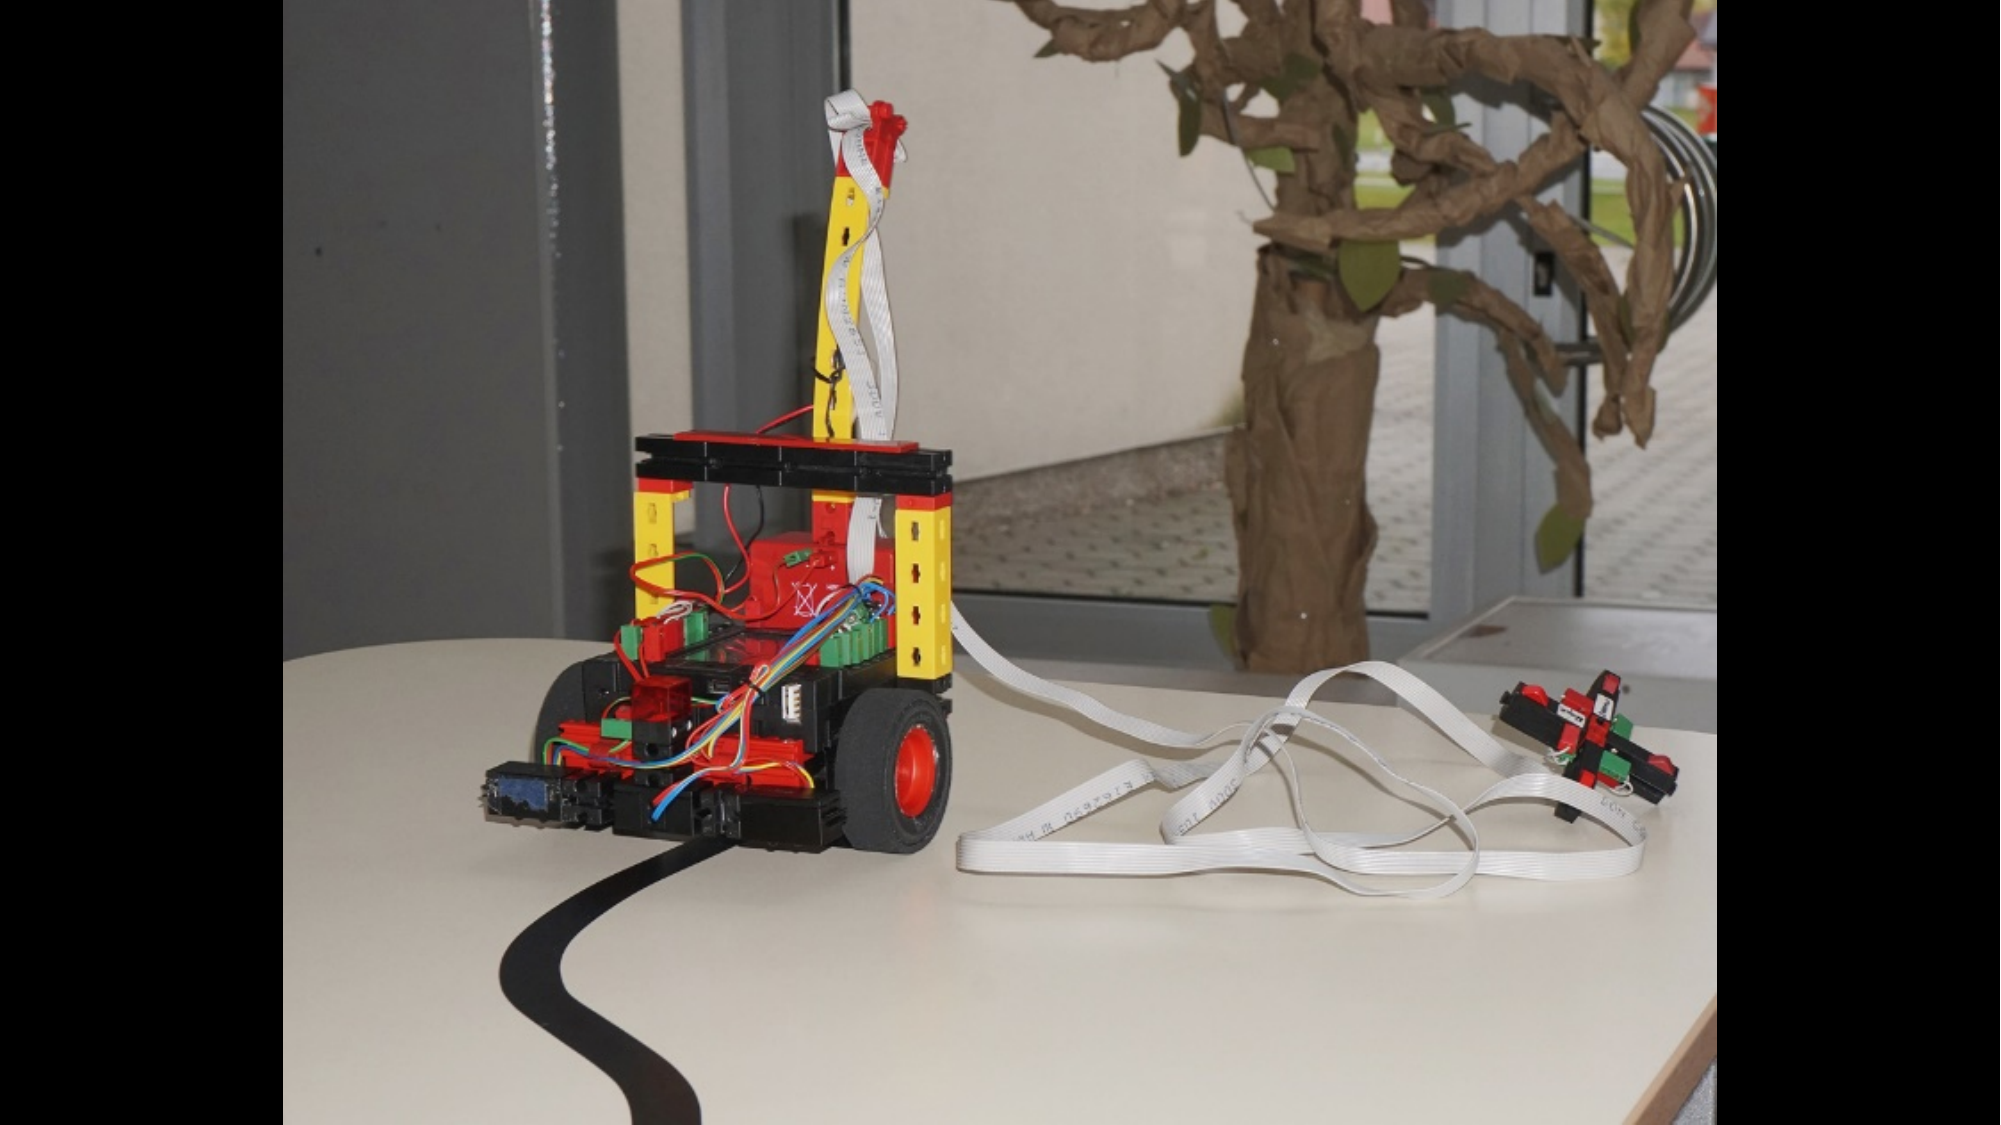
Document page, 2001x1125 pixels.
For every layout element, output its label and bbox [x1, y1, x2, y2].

picture [283, 0, 1717, 1125]
